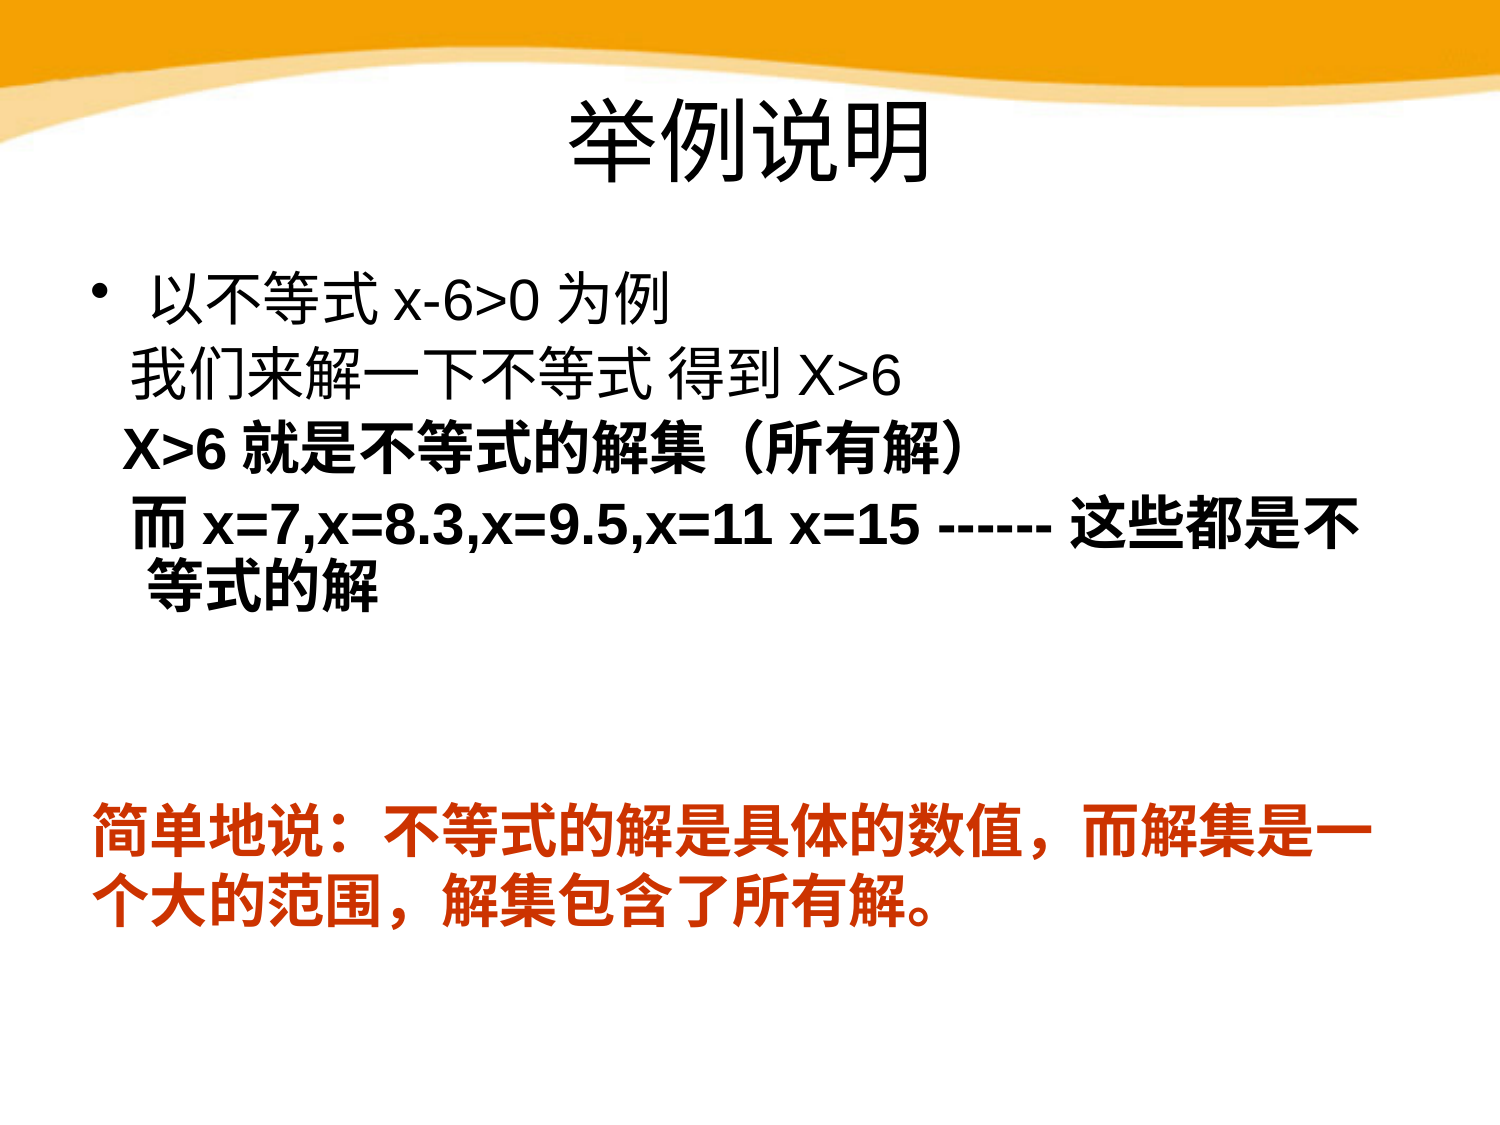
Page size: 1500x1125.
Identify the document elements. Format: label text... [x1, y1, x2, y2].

list 以不等式x-6>0为例 我们来解一下不等式 得到X>6 X>6就是不等式的解集（所有解） 而x=7,x=8.3,x=9.5,x=11 x=15 ------这些都是不等式的解 [75, 262, 1425, 787]
text_box 简单地说：不等式的解是具体的数值，而解集是一个大的范围，解集包含了所有解。 [76, 786, 1436, 942]
picture [0, 0, 1500, 1125]
title 举例说明 [75, 45, 1425, 233]
